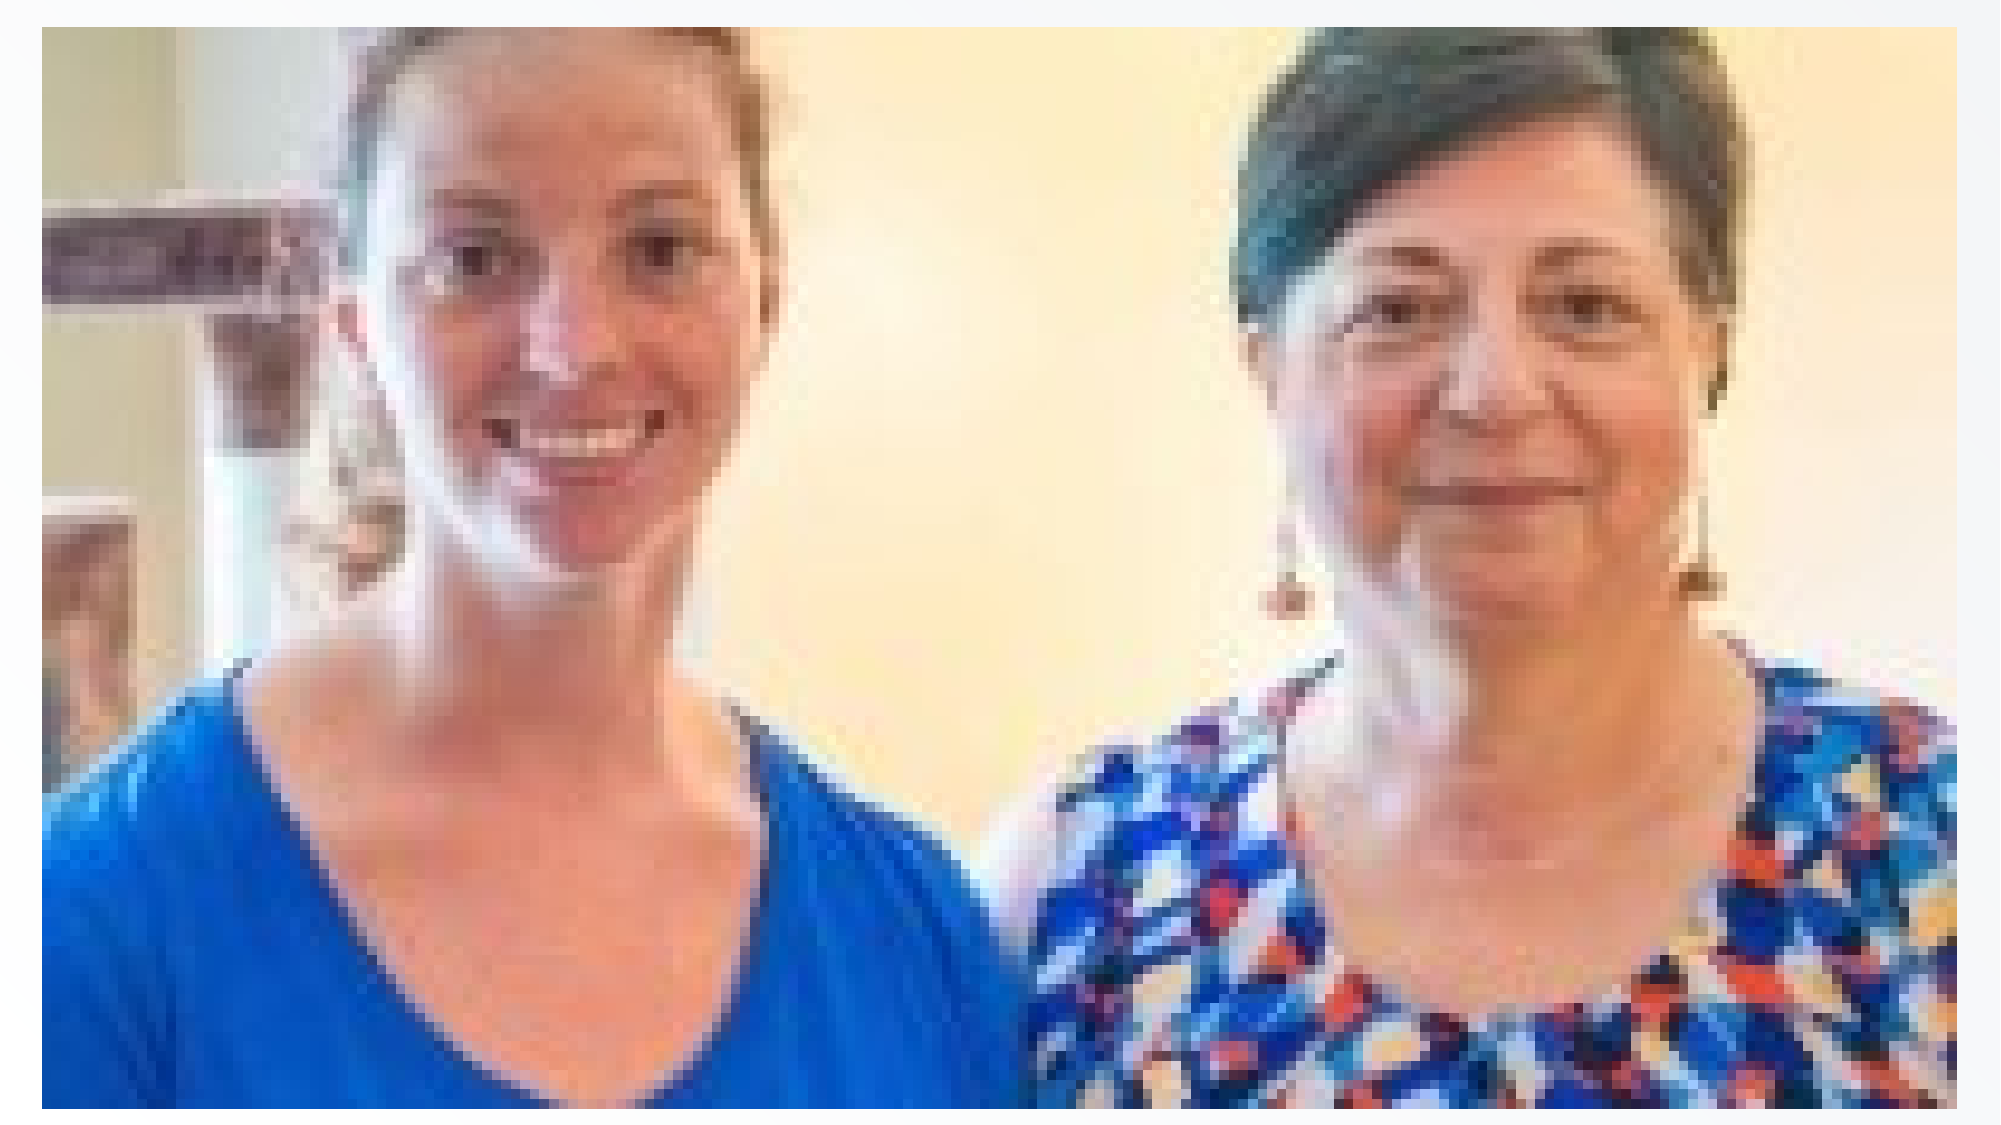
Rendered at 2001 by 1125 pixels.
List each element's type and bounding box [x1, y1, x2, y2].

list [41, 26, 1958, 1110]
